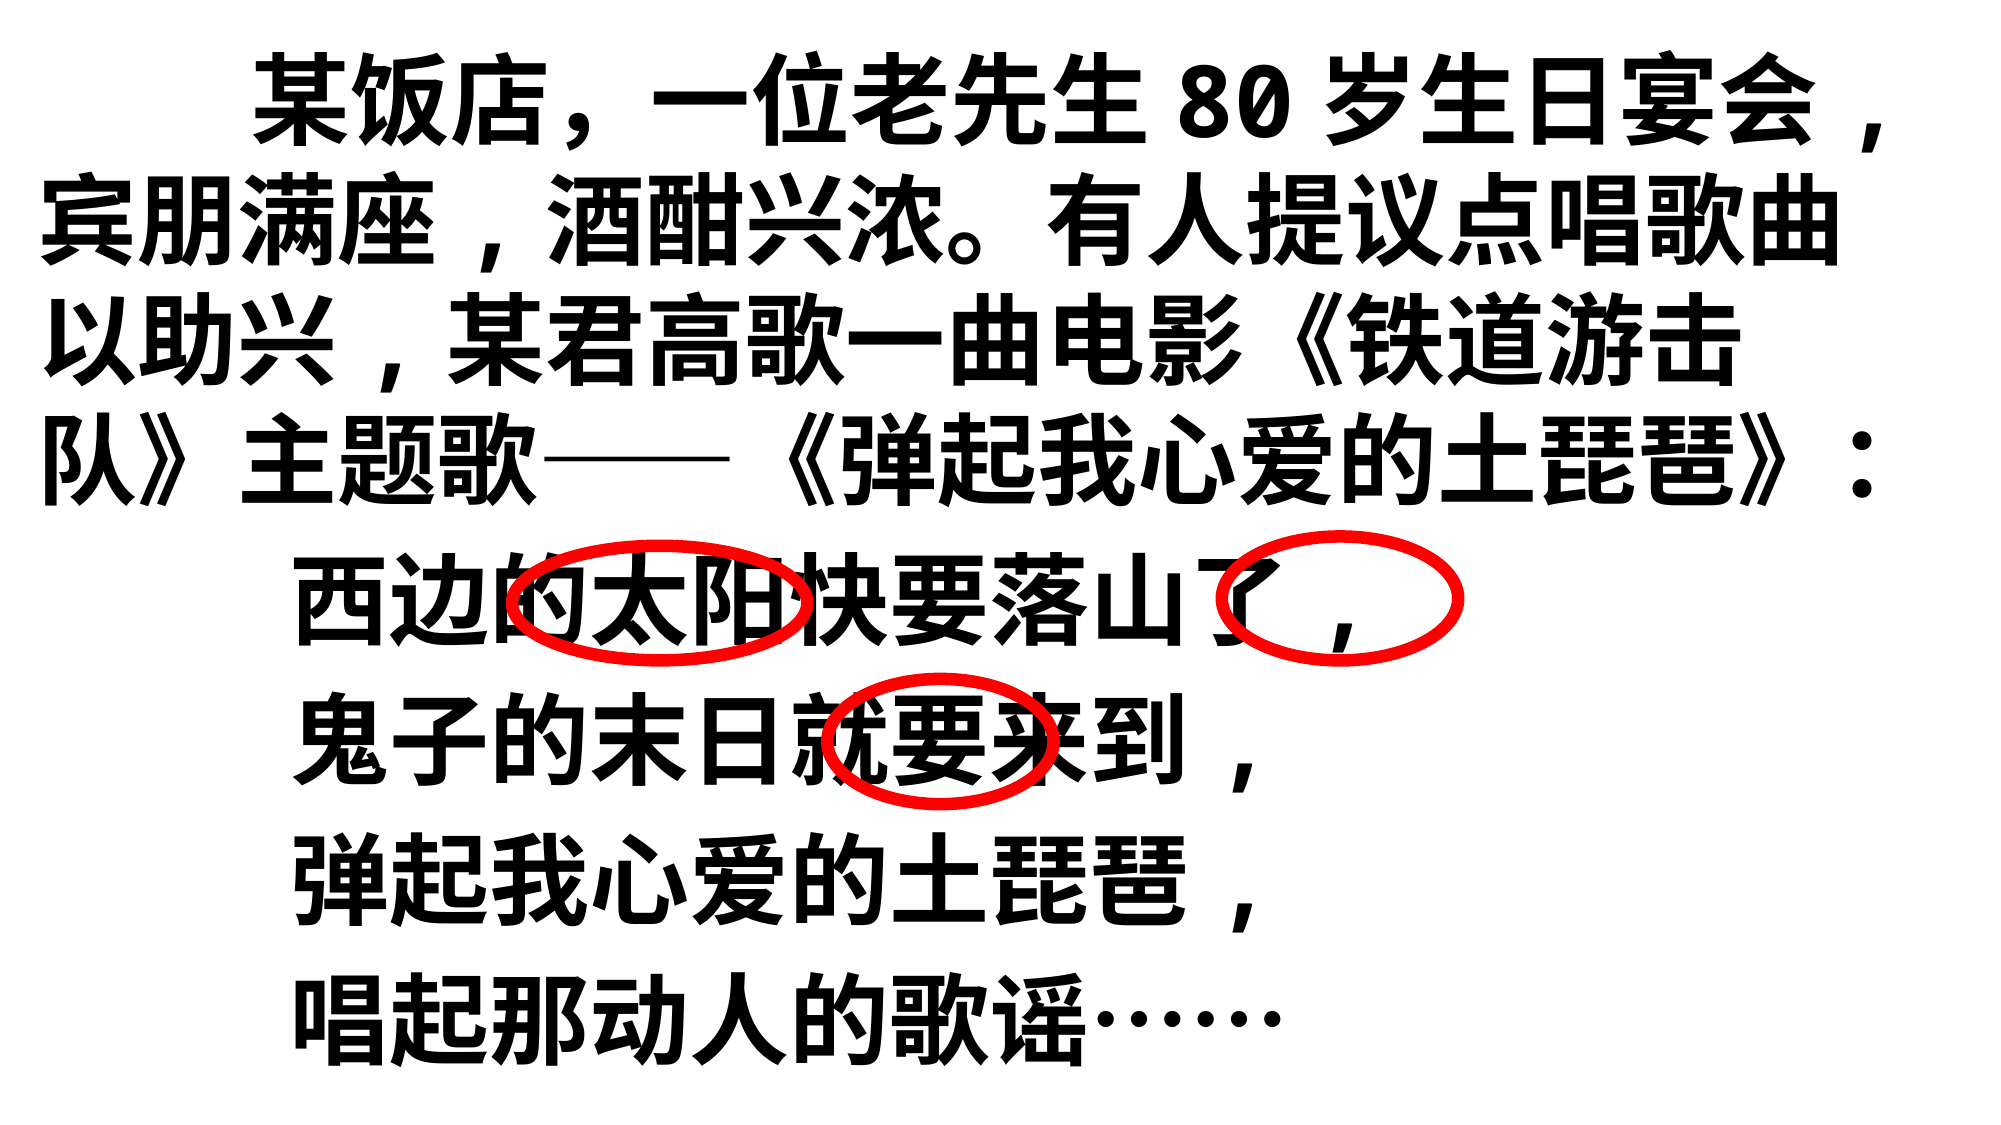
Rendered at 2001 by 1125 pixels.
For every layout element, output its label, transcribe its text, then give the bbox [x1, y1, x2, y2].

text_box [827, 678, 1054, 805]
text_box [512, 545, 808, 661]
text_box [1221, 536, 1459, 661]
text_box 某饭店，一位老先生80岁生日宴会,宾朋满座,酒酣兴浓。有人提议点唱歌曲以助兴,某君高歌一曲电影《铁道游击队》主题歌——《弹起我心爱的土琵琶》： 西边的太阳快要落山了, 鬼子的末日就要来到, 弹起我心爱的土琵琶, 唱起那动人的歌谣…… [22, 30, 1938, 1085]
